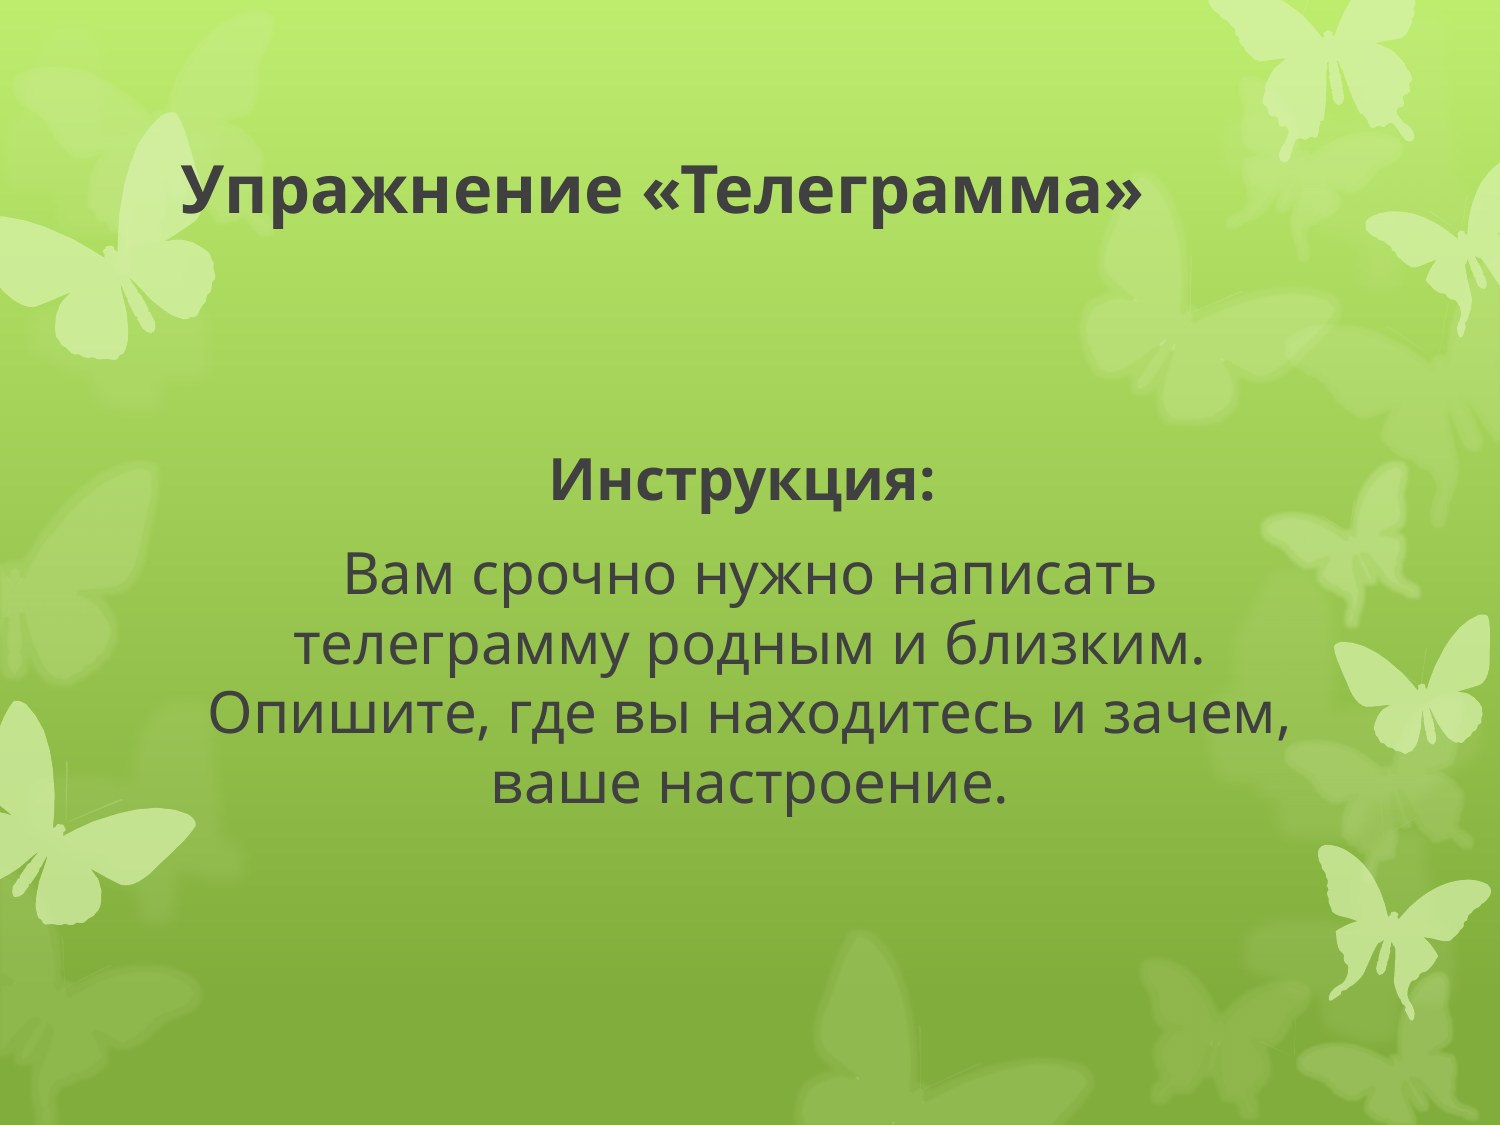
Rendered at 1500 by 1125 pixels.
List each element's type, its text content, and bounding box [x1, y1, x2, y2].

list Инструкция: Вам срочно нужно написать телеграмму родным и близким. Опишите, где вы находитесь и зачем, ваше настроение. [165, 296, 1335, 962]
title Упражнение «Телеграмма» [165, 110, 1335, 263]
